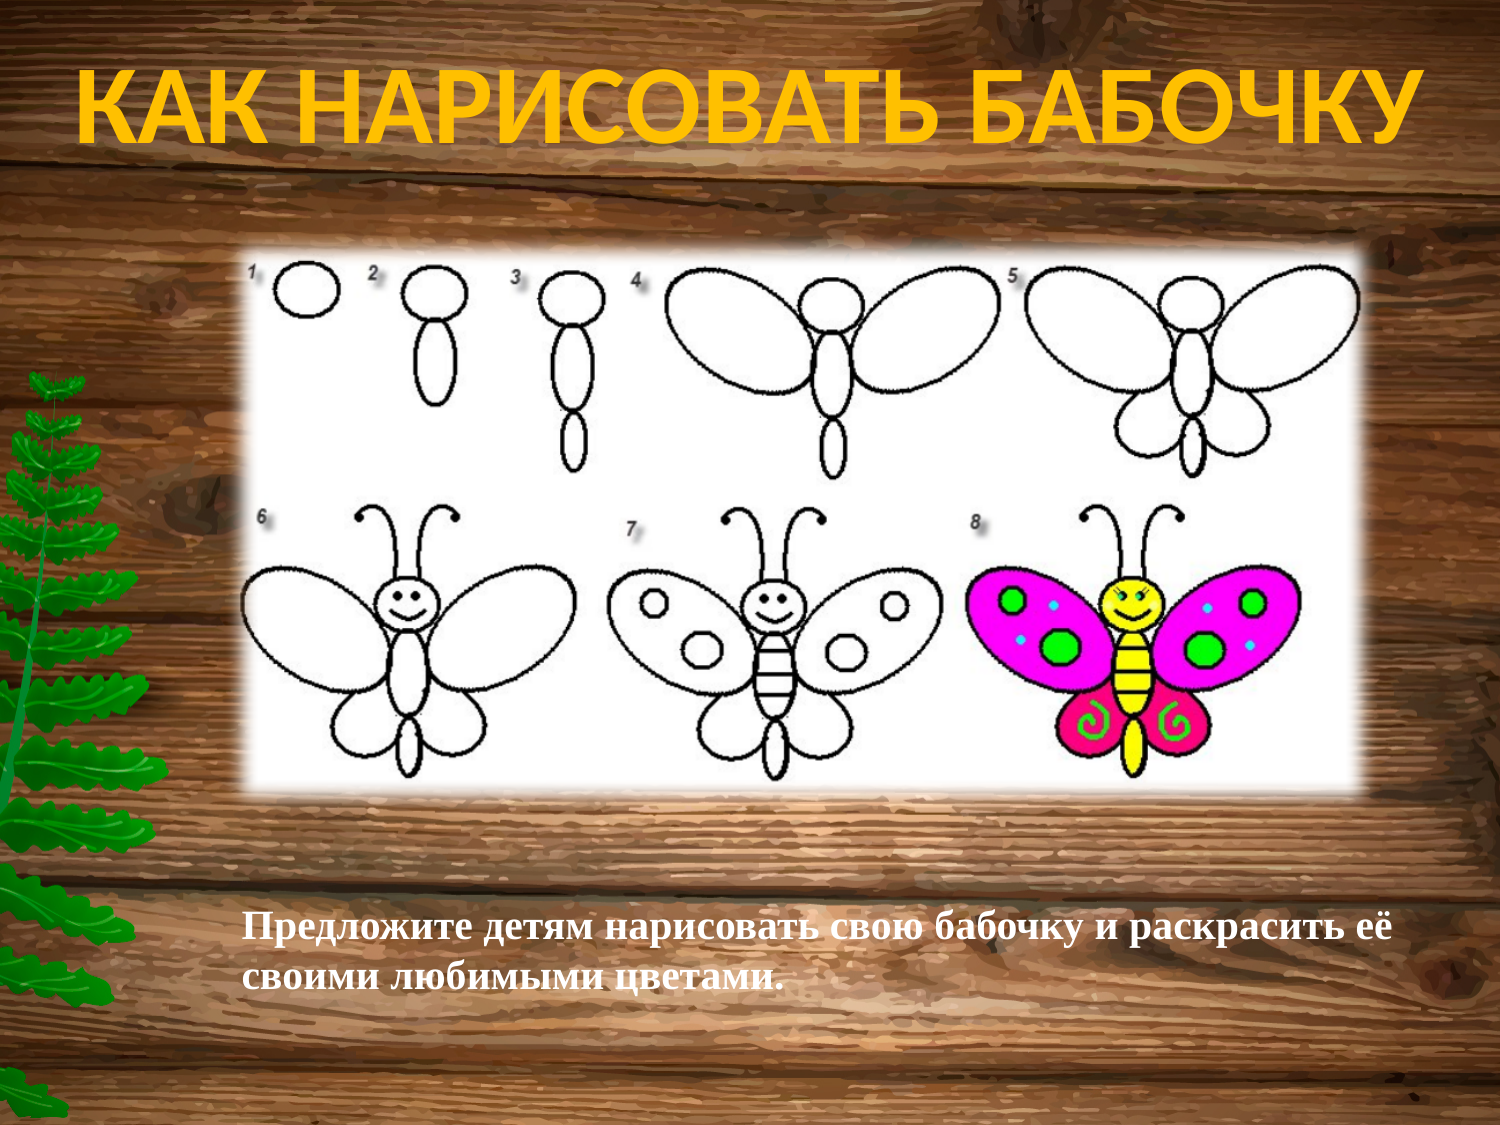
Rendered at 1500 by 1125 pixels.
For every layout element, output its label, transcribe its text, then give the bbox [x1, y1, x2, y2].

text_box Предложите детям нарисовать свою бабочку и раскрасить её своими любимыми цветами. [226, 890, 1420, 1006]
picture [0, 0, 1500, 1125]
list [224, 232, 1381, 814]
text_box Как нарисовать бабочку [59, 23, 1441, 174]
